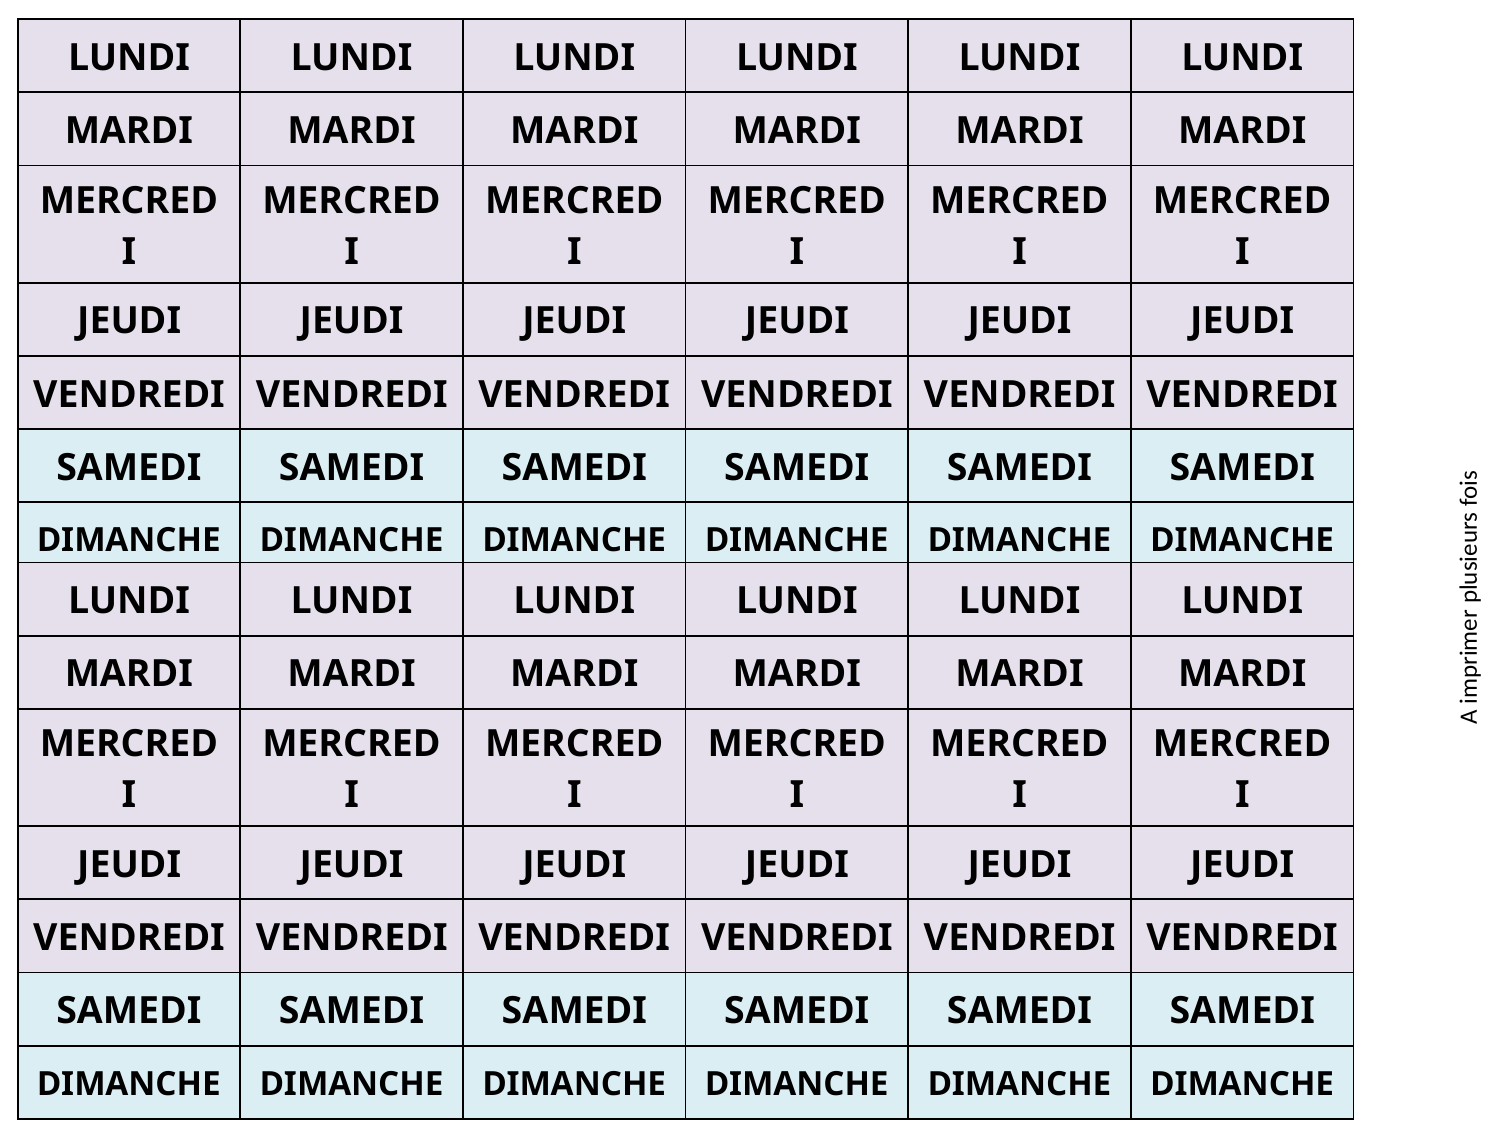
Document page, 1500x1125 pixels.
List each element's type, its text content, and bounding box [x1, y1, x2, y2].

table_header lundi [241, 20, 462, 91]
table_cell mercredi [241, 166, 462, 282]
table_cell mercredi [241, 710, 462, 825]
table_cell dimanche [19, 503, 239, 562]
table_cell jeudi [464, 284, 685, 355]
table_cell mardi [1132, 637, 1353, 708]
table_cell dimanche [909, 1047, 1130, 1118]
table_header lundi [686, 20, 907, 91]
table_cell mardi [19, 637, 239, 708]
table_cell mardi [464, 93, 685, 165]
table_cell vendredi [909, 357, 1130, 428]
table_header lundi [686, 563, 907, 635]
table_cell dimanche [464, 1047, 685, 1118]
table_cell dimanche [909, 503, 1130, 562]
table_cell samedi [241, 973, 462, 1045]
table_cell mardi [1132, 93, 1353, 165]
table_cell samedi [686, 973, 907, 1045]
table_cell vendredi [464, 357, 685, 428]
table_cell mercredi [909, 710, 1130, 825]
table_cell dimanche [241, 1047, 462, 1118]
table_header lundi [19, 20, 239, 91]
table_cell samedi [1132, 973, 1353, 1045]
table_cell mercredi [909, 166, 1130, 282]
table_cell jeudi [1132, 827, 1353, 898]
table_cell jeudi [909, 284, 1130, 355]
table_cell dimanche [19, 1047, 239, 1118]
table_cell jeudi [19, 827, 239, 898]
table_cell samedi [686, 430, 907, 501]
table_cell mardi [686, 637, 907, 708]
table_cell samedi [241, 430, 462, 501]
table_cell mardi [686, 93, 907, 165]
table_header lundi [1132, 563, 1353, 635]
table_cell samedi [909, 430, 1130, 501]
table_cell jeudi [686, 284, 907, 355]
table_cell mercredi [1132, 166, 1353, 282]
table_cell dimanche [686, 1047, 907, 1118]
table_cell jeudi [686, 827, 907, 898]
table_cell vendredi [909, 900, 1130, 972]
table_cell mercredi [464, 710, 685, 825]
table_cell dimanche [1132, 1047, 1353, 1118]
table_header lundi [909, 563, 1130, 635]
table_cell mardi [241, 93, 462, 165]
table_cell vendredi [686, 357, 907, 428]
table_cell mercredi [686, 166, 907, 282]
table_cell mercredi [1132, 710, 1353, 825]
table_cell vendredi [19, 357, 239, 428]
table_cell jeudi [19, 284, 239, 355]
table_cell dimanche [1132, 503, 1353, 562]
table_cell vendredi [241, 357, 462, 428]
table_cell samedi [19, 973, 239, 1045]
table_cell mercredi [19, 710, 239, 825]
table_cell samedi [909, 973, 1130, 1045]
table_cell dimanche [686, 503, 907, 562]
table_cell samedi [464, 973, 685, 1045]
table_cell samedi [19, 430, 239, 501]
table_cell mardi [909, 93, 1130, 165]
table_cell vendredi [686, 900, 907, 972]
table_header lundi [1132, 20, 1353, 91]
table_cell mardi [909, 637, 1130, 708]
table_cell vendredi [1132, 357, 1353, 428]
table_cell mercredi [464, 166, 685, 282]
table_cell vendredi [464, 900, 685, 972]
table_cell jeudi [1132, 284, 1353, 355]
text_box A imprimer plusieurs fois [1444, 456, 1490, 993]
table_cell dimanche [464, 503, 685, 562]
table_cell mercredi [19, 166, 239, 282]
table_cell mardi [19, 93, 239, 165]
table_cell jeudi [909, 827, 1130, 898]
table_cell vendredi [241, 900, 462, 972]
table_header lundi [19, 563, 239, 635]
table_cell mercredi [686, 710, 907, 825]
table_header lundi [464, 20, 685, 91]
table_header lundi [909, 20, 1130, 91]
table_cell jeudi [241, 284, 462, 355]
table_cell samedi [464, 430, 685, 501]
table_cell mardi [241, 637, 462, 708]
table_cell vendredi [1132, 900, 1353, 972]
table_cell mardi [464, 637, 685, 708]
table_cell dimanche [241, 503, 462, 562]
table_header lundi [464, 563, 685, 635]
table_cell vendredi [19, 900, 239, 972]
table_header lundi [241, 563, 462, 635]
table_cell jeudi [241, 827, 462, 898]
table_cell jeudi [464, 827, 685, 898]
table_cell samedi [1132, 430, 1353, 501]
